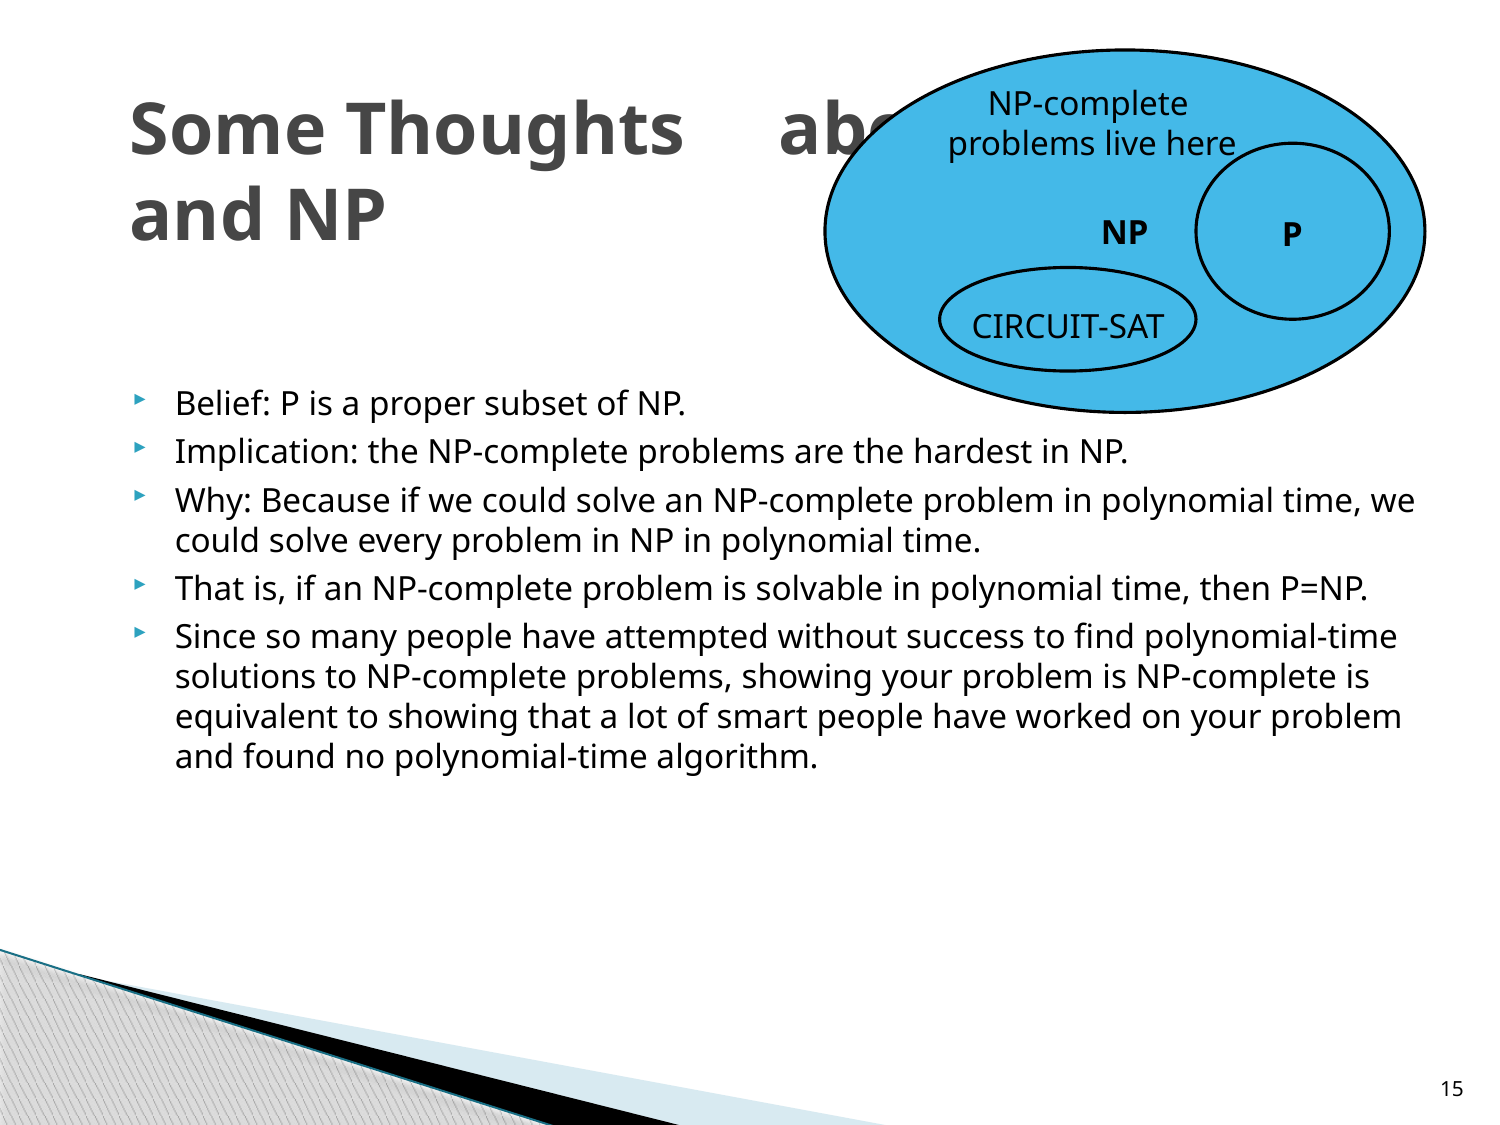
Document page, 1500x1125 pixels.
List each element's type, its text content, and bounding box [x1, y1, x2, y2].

list Belief: P is a proper subset of NP. Implication: the NP-complete problems are the hardest in NP. Why: Because if we could solve an NP-complete problem in polynomial time, we could solve every problem in NP in polynomial time. That is, if an NP-complete problem is solvable in polynomial time, then P=NP. Since so many people have attempted without success to find polynomial-time solutions to NP-complete problems, showing your problem is NP-complete is equivalent to showing that a lot of smart people have worked on your problem and found no polynomial-time algorithm. [99, 375, 1438, 1050]
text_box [824, 49, 1426, 413]
title Some Thoughts about P and NP [115, 75, 818, 263]
slide_number 15 [1418, 1051, 1479, 1112]
